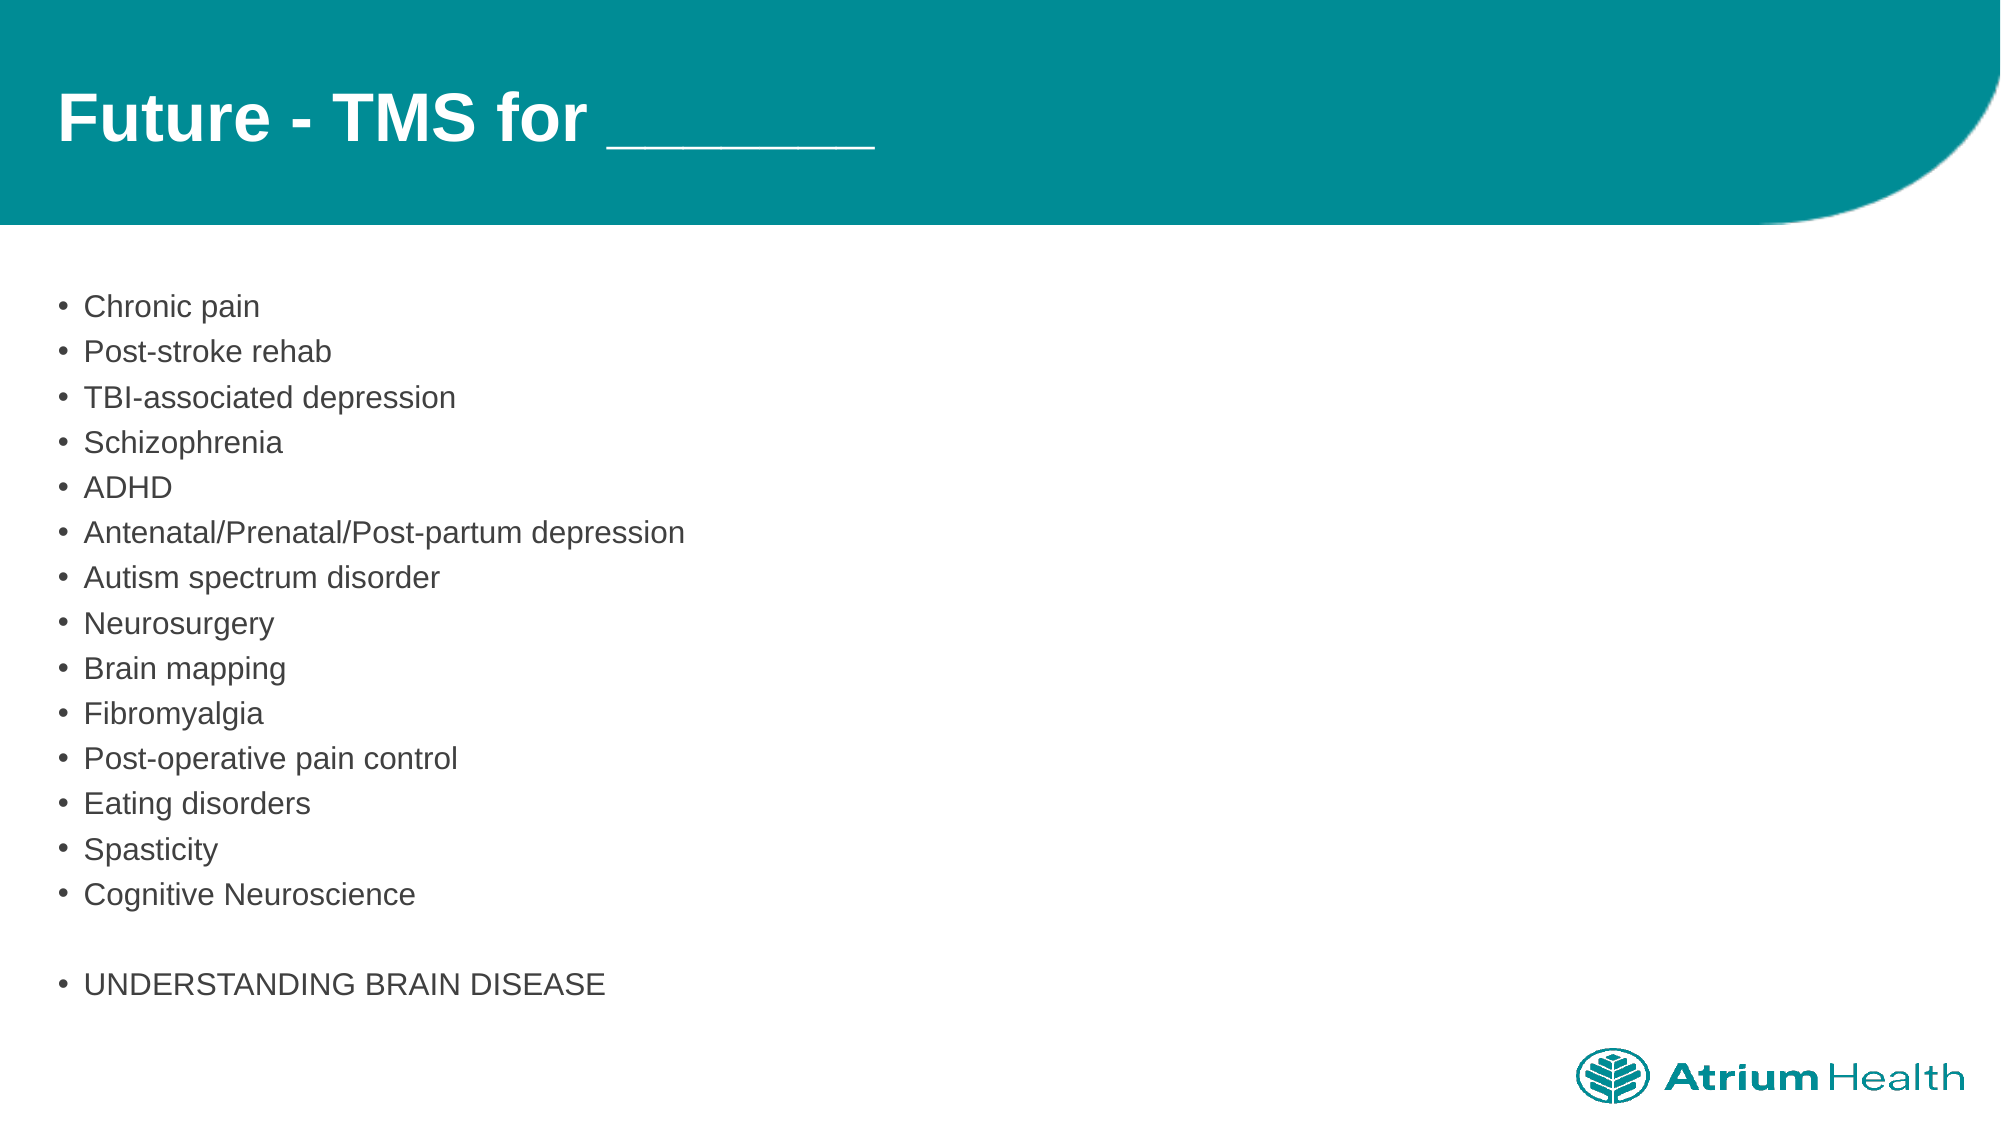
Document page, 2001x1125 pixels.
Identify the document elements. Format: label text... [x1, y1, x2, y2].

title Future - TMS for _______ [42, 10, 1966, 228]
picture [1539, 1020, 2000, 1125]
picture [0, 0, 2001, 225]
list Chronic pain Post-stroke rehab TBI-associated depression Schizophrenia ADHD Antenatal/Prenatal/Post-partum depression Autism spectrum disorder Neurosurgery Brain mapping Fibromyalgia Post-operative pain control Eating disorders Spasticity Cognitive Neuroscience UNDERSTANDING BRAIN DISEASE [42, 283, 1966, 1014]
